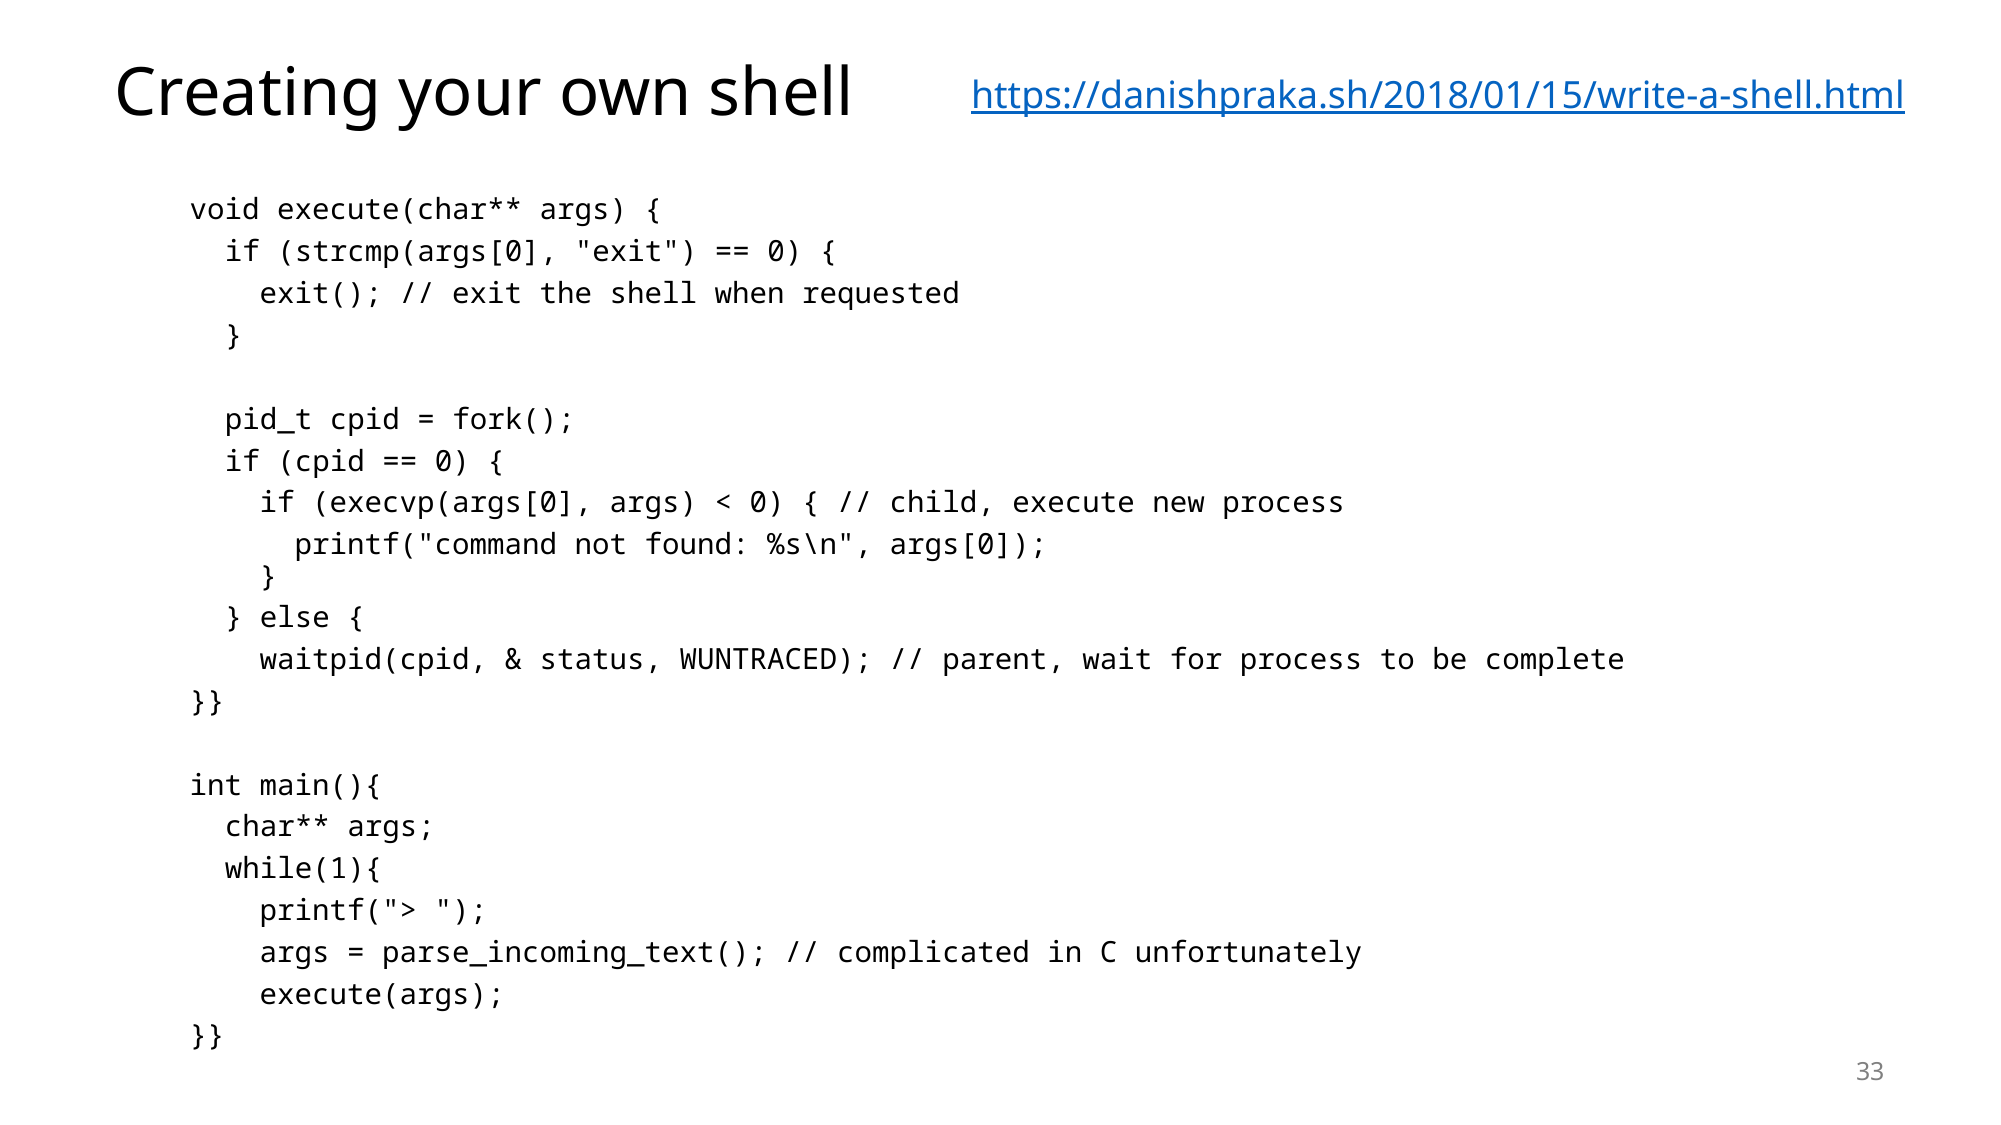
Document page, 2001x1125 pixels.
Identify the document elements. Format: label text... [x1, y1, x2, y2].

text_box https://danishpraka.sh/2018/01/15/write-a-shell.html [956, 63, 1921, 130]
title Creating your own shell [99, 37, 1900, 150]
list void execute(char** args) { if (strcmp(args[0], "exit") == 0) { exit(); // exit the shell when requested } pid_t cpid = fork(); if (cpid == 0) { if (execvp(args[0], args) < 0) { // child, execute new process printf("command not found: %s\n", args[0]); } } else { waitpid(cpid, & status, WUNTRACED); // parent, wait for process to be complete }} int main(){ char** args; while(1){ printf("> "); args = parse_incoming_text(); // complicated in C unfortunately execute(args); }} [99, 187, 1900, 1013]
slide_number 33 [1749, 1042, 1900, 1103]
